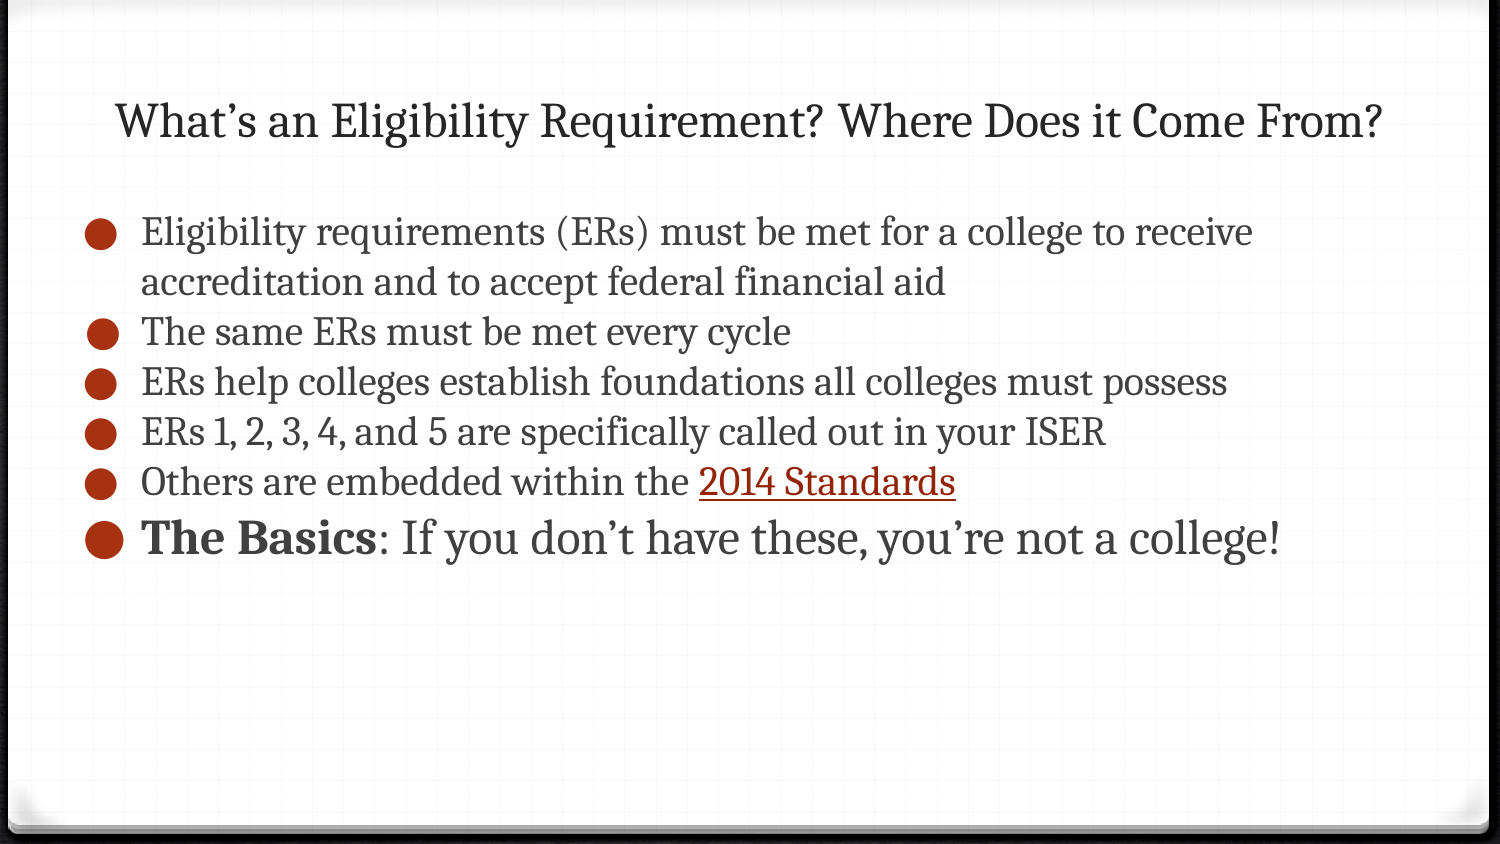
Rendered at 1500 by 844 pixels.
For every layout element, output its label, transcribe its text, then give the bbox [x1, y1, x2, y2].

title What’s an Eligibility Requirement? Where Does it Come From? [51, 72, 1449, 167]
picture [0, 0, 1500, 844]
list Eligibility requirements (ERs) must be met for a college to receive accreditation and to accept federal financial aid The same ERs must be met every cycle ERs help colleges establish foundations all colleges must possess ERs 1, 2, 3, 4, and 5 are specifically called out in your ISER Others are embedded within the 2014 Standards The Basics: If you don’t have these, you’re not a college! [51, 189, 1449, 750]
